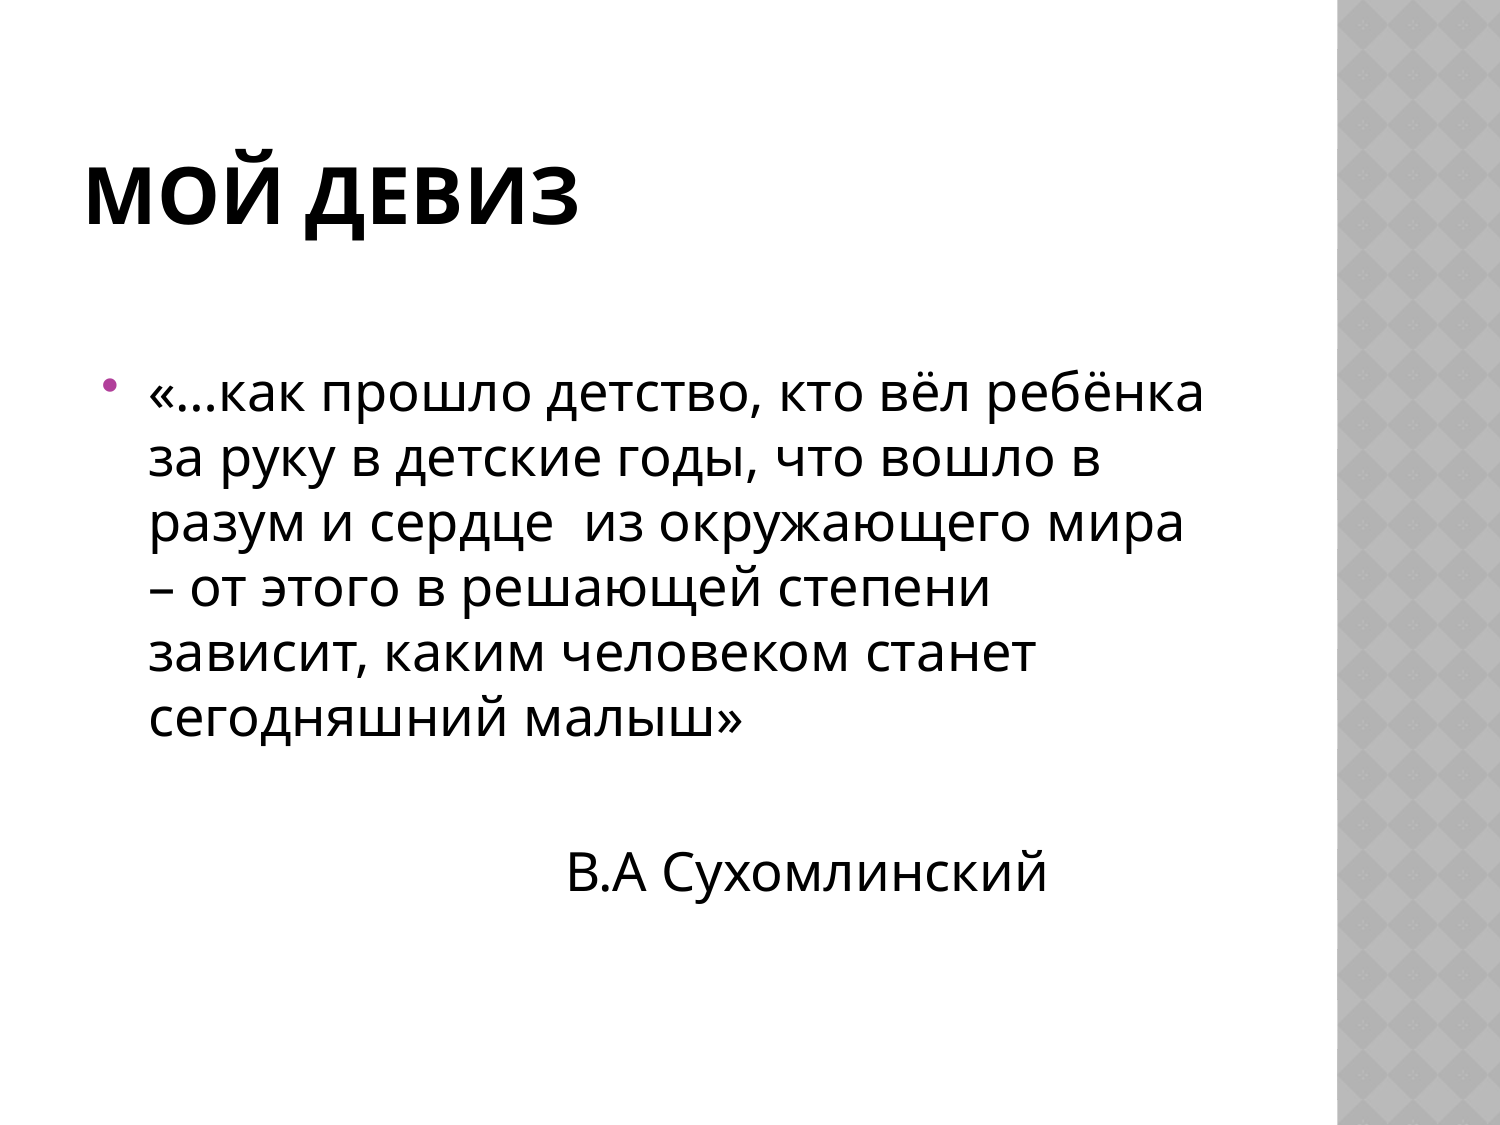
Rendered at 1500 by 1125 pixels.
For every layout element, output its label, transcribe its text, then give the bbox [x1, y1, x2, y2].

list «…как прошло детство, кто вёл ребёнка за руку в детские годы, что вошло в разум и сердце из окружающего мира – от этого в решающей степени зависит, каким человеком станет сегодняшний малыш» В.А Сухомлинский [88, 349, 1223, 1005]
title Мой девиз [75, 52, 1263, 240]
